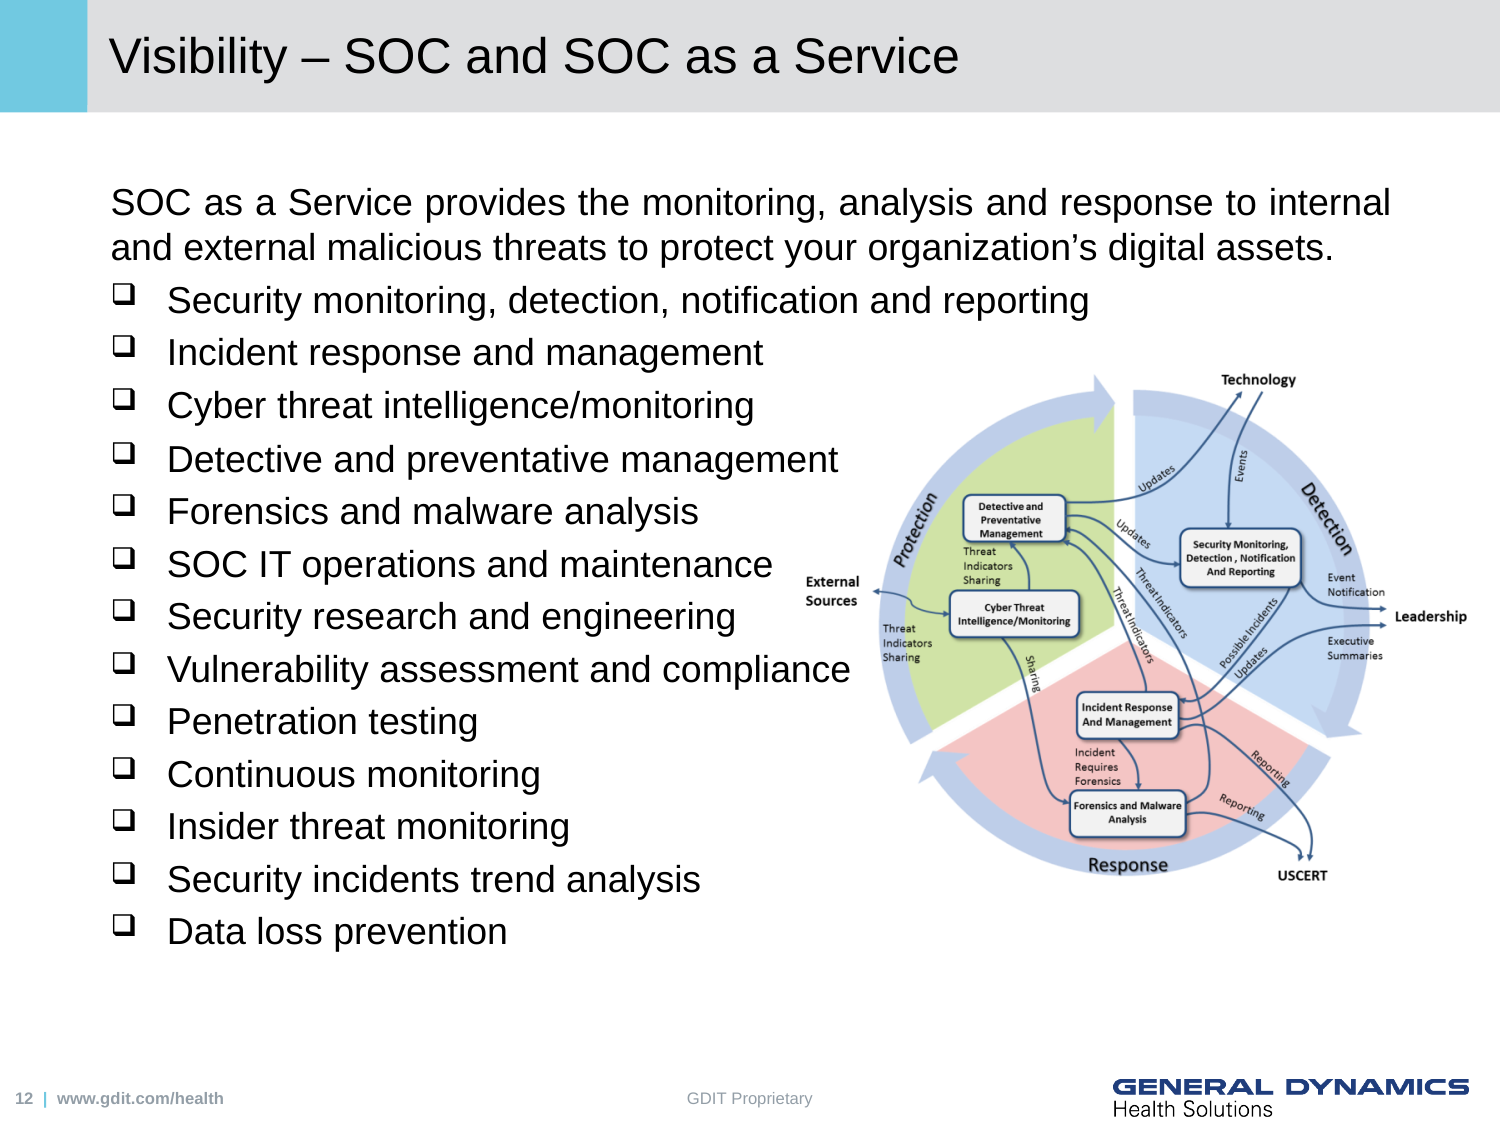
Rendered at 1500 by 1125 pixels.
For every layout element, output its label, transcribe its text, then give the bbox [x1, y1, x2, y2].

footer GDIT Proprietary [512, 1068, 988, 1125]
title Visibility – SOC and SOC as a Service [93, 3, 1417, 105]
picture [1113, 1079, 1469, 1117]
list SOC as a Service provides the monitoring, analysis and response to internal and external malicious threats to protect your organization’s digital assets. Security monitoring, detection, notification and reporting Incident response and management Cyber threat intelligence/monitoring Detective and preventative management Forensics and malware analysis SOC IT operations and maintenance Security research and engineering Vulnerability assessment and compliance Penetration testing Continuous monitoring Insider threat monitoring Security incidents trend analysis Data loss prevention [95, 171, 1407, 953]
slide_number 12 | www.gdit.com/health [0, 1068, 350, 1125]
picture [796, 364, 1477, 894]
